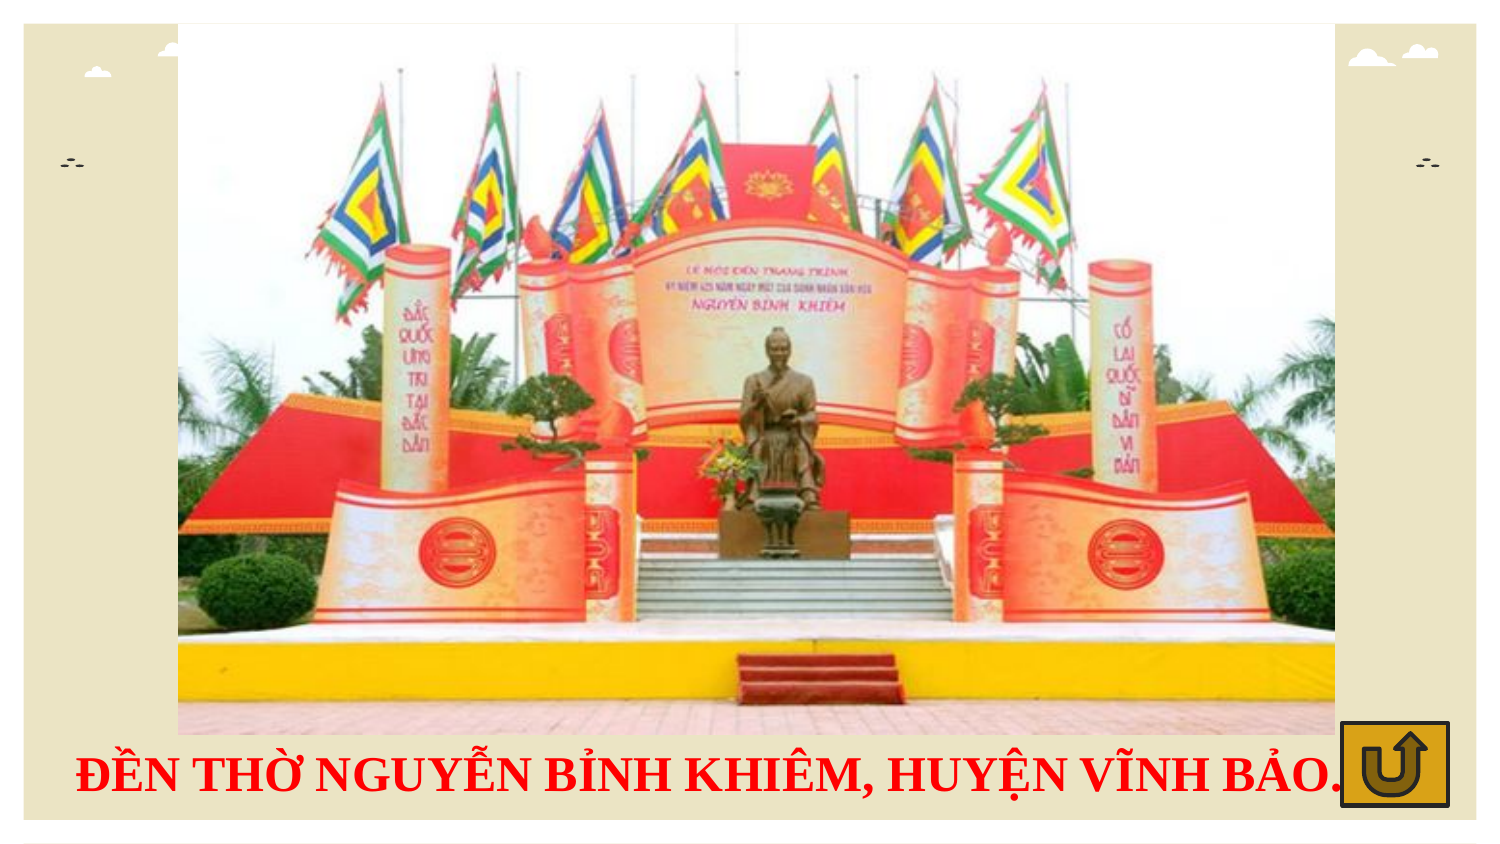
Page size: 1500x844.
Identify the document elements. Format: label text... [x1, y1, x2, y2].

text_box [1340, 721, 1450, 808]
picture [177, 24, 1336, 735]
text_box ĐỀN THỜ NGUYỄN BỈNH KHIÊM, HUYỆN VĨNH BẢO. [0, 734, 1460, 809]
